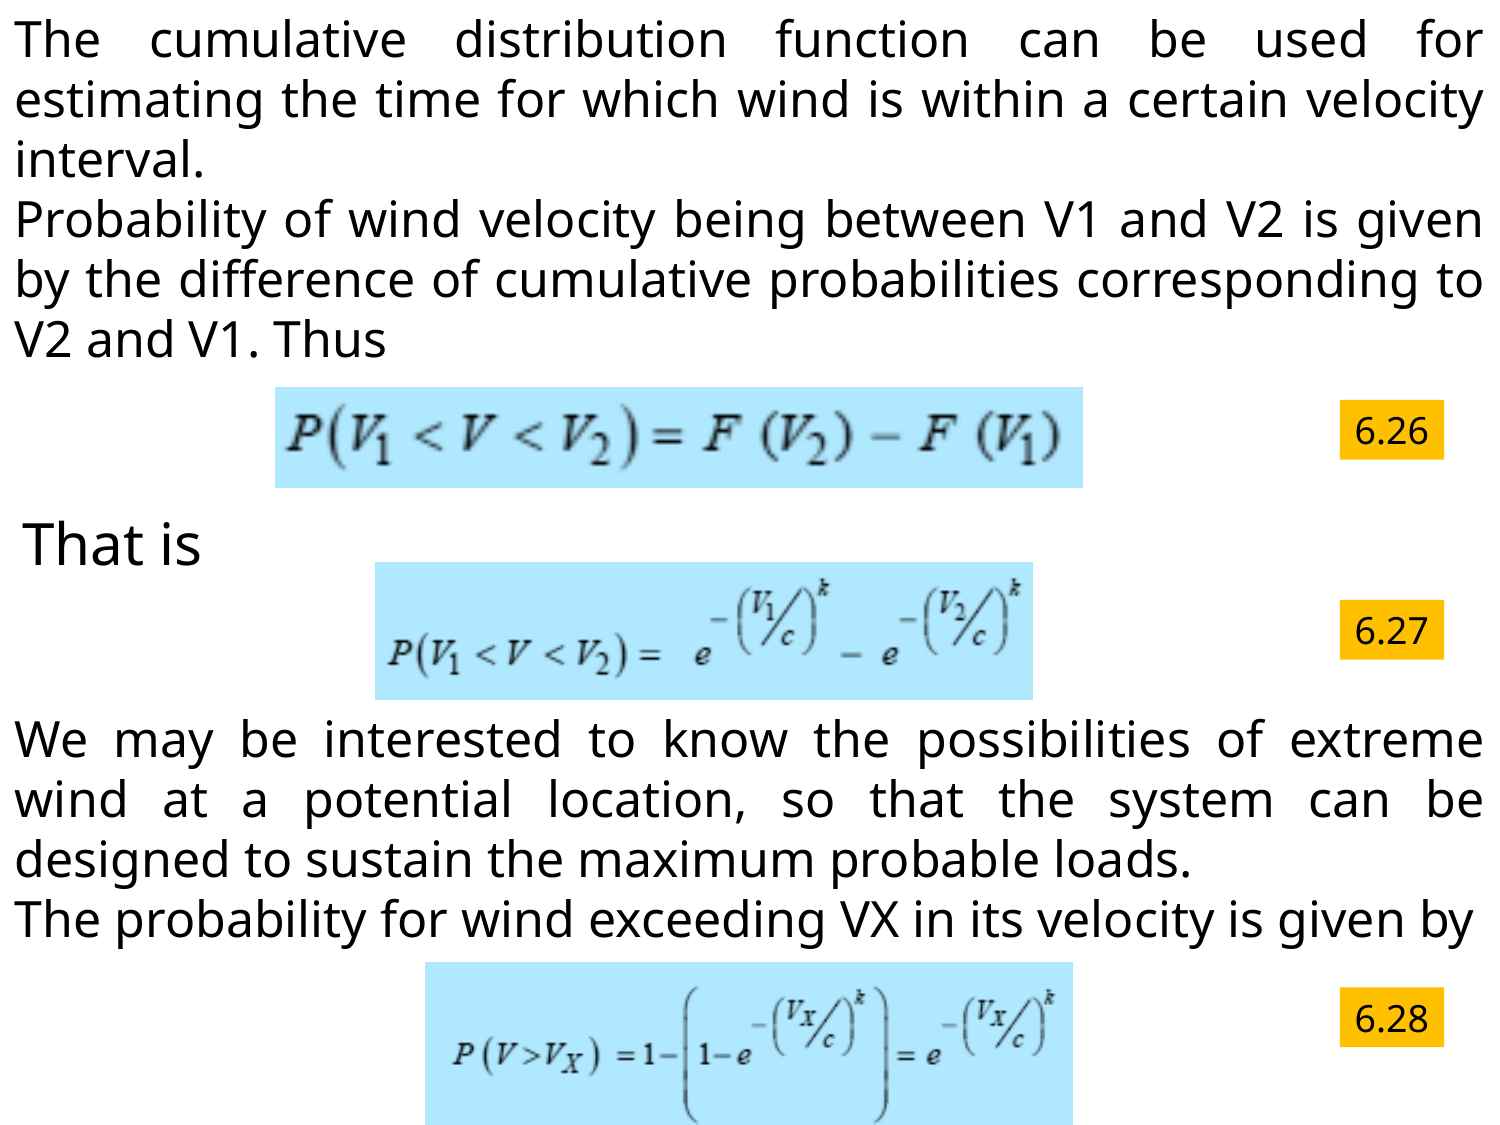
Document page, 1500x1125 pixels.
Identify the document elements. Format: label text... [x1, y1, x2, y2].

text_box The cumulative distribution function can be used for estimating the time for which wind is within a certain velocity interval. Probability of wind velocity being between V1 and V2 is given by the difference of cumulative probabilities corresponding to V2 and V1. Thus [0, 0, 1500, 375]
text_box 6.26 [1339, 399, 1445, 460]
text_box 6.27 [1339, 599, 1445, 660]
text_box 6.28 [1339, 987, 1445, 1048]
text_box That is [7, 500, 218, 585]
picture [424, 962, 1074, 1125]
picture [374, 562, 1034, 701]
text_box We may be interested to know the possibilities of extreme wind at a potential location, so that the system can be designed to sustain the maximum probable loads. The probability for wind exceeding VX in its velocity is given by [0, 699, 1500, 955]
picture [274, 387, 1083, 488]
